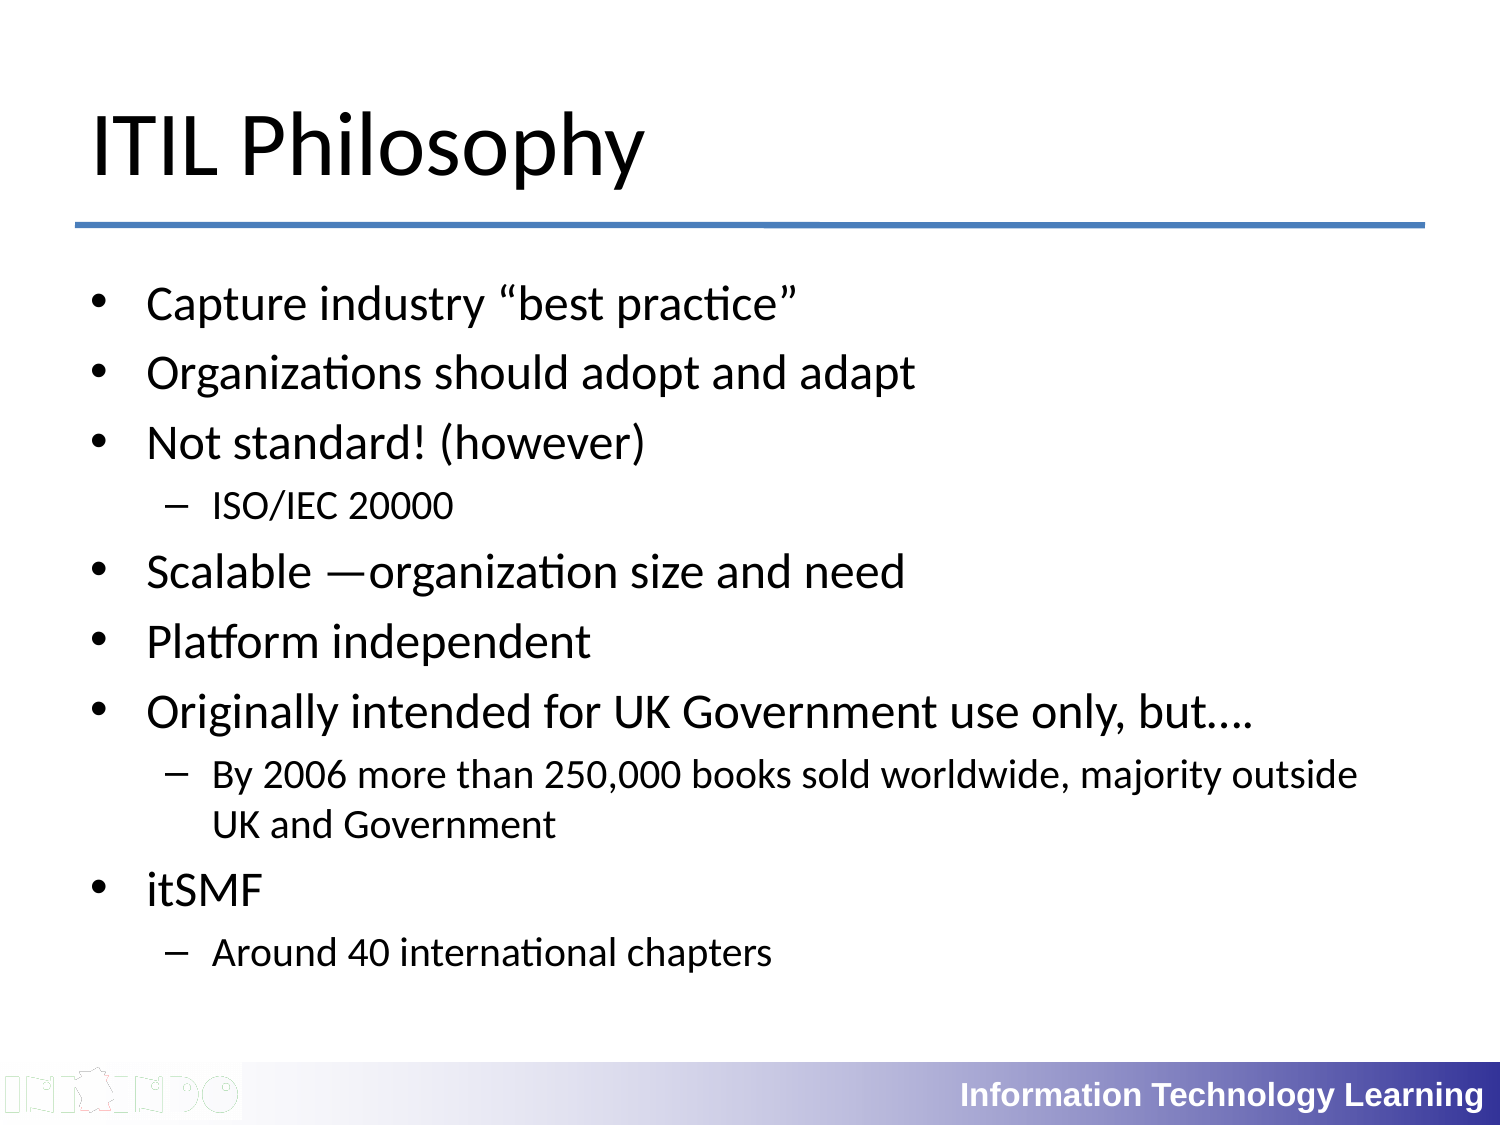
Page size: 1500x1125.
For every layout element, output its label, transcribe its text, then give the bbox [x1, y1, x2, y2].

list Capture industry “best practice” Organizations should adopt and adapt Not standard! (however) ISO/IEC 20000 Scalable —organization size and need Platform independent Originally intended for UK Government use only, but…. By 2006 more than 250,000 books sold worldwide, majority outside UK and Government itSMF Around 40 international chapters [74, 262, 1426, 1006]
title ITIL Philosophy [74, 44, 1426, 233]
